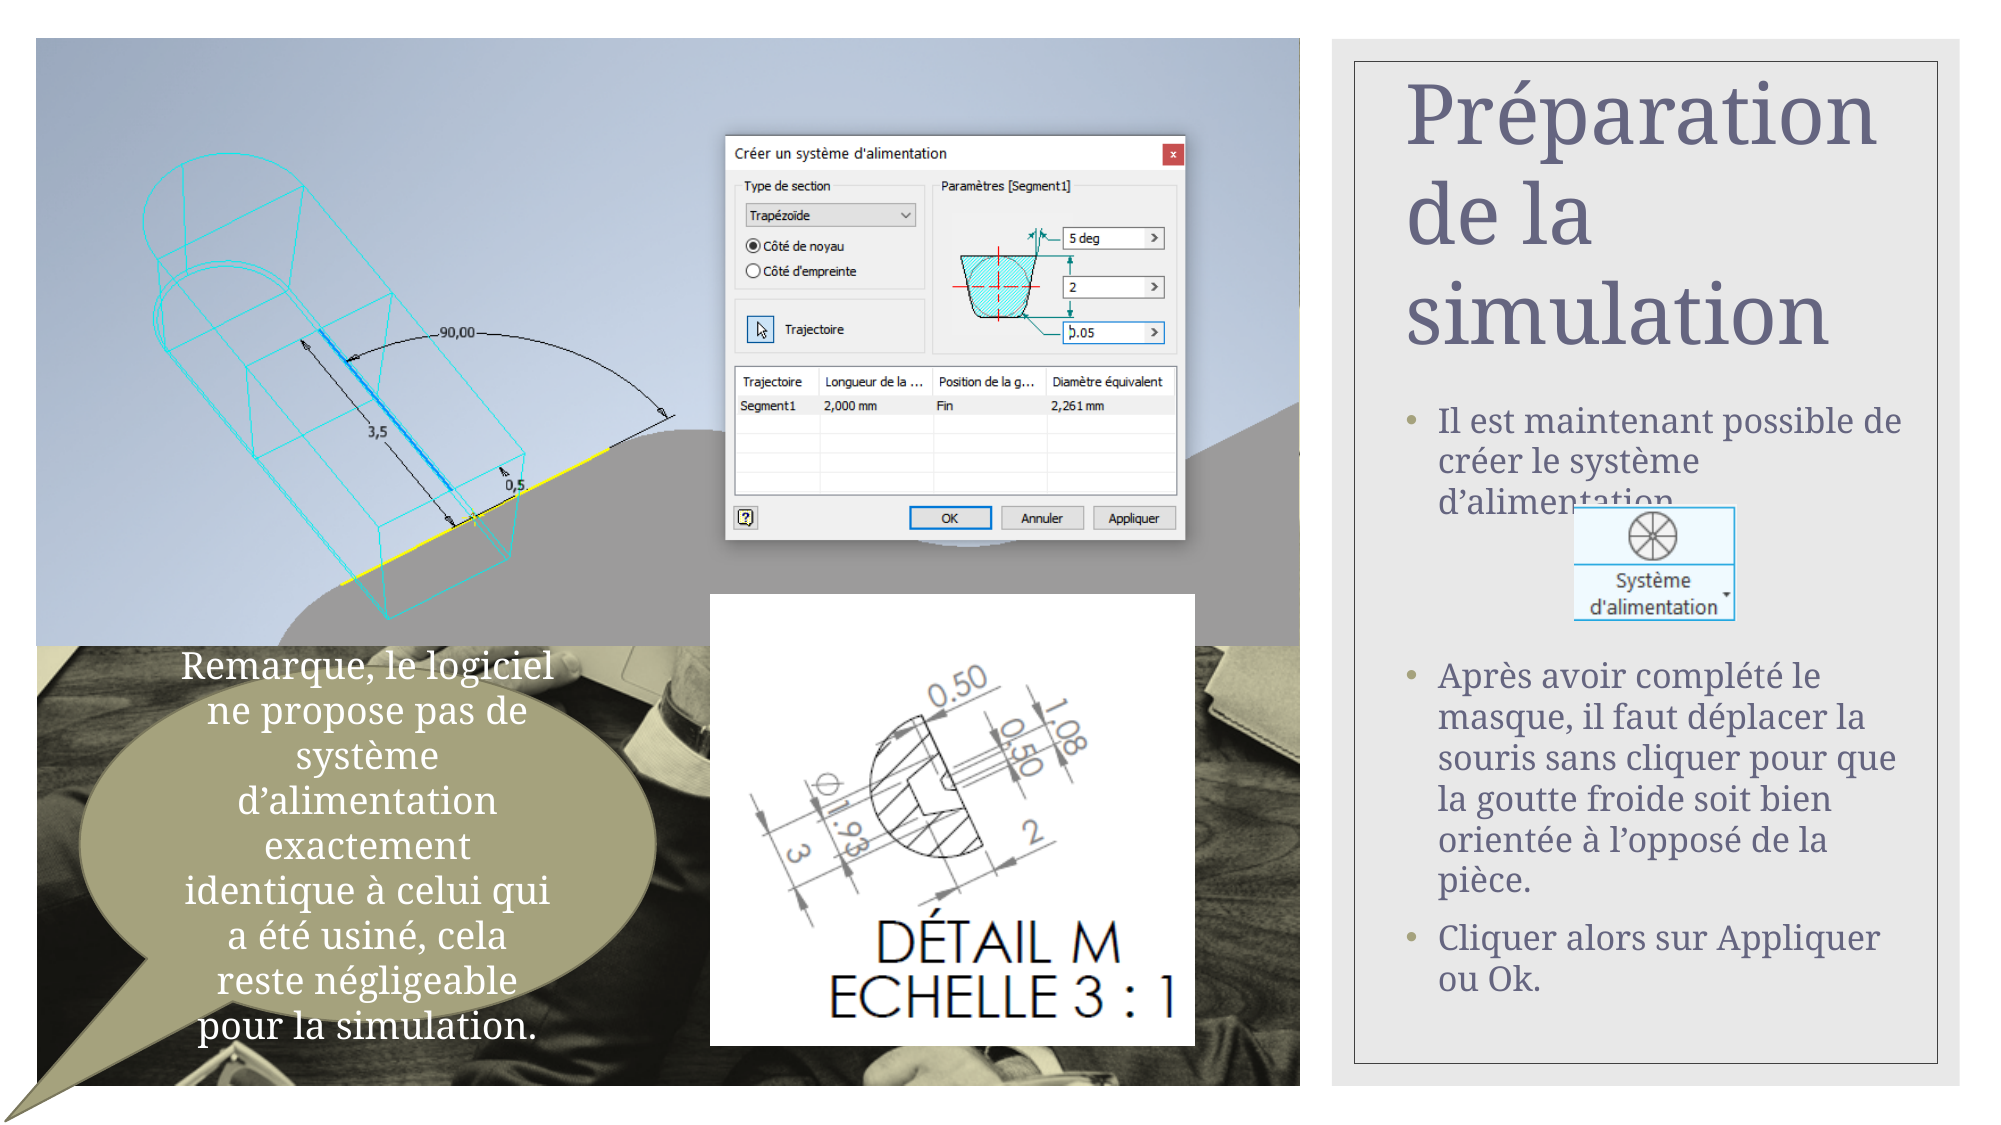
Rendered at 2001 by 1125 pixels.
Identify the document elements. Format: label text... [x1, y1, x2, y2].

list Il est maintenant possible de créer le système d’alimentation. Après avoir complété le masque, il faut déplacer la souris sans cliquer pour que la goutte froide soit bien orientée à l’opposé de la pièce. Cliquer alors sur Appliquer ou Ok. [1390, 391, 1921, 1009]
title Préparation de la simulation [1390, 98, 1907, 369]
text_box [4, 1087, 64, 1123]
picture [36, 38, 1300, 1086]
picture [1574, 504, 1737, 621]
